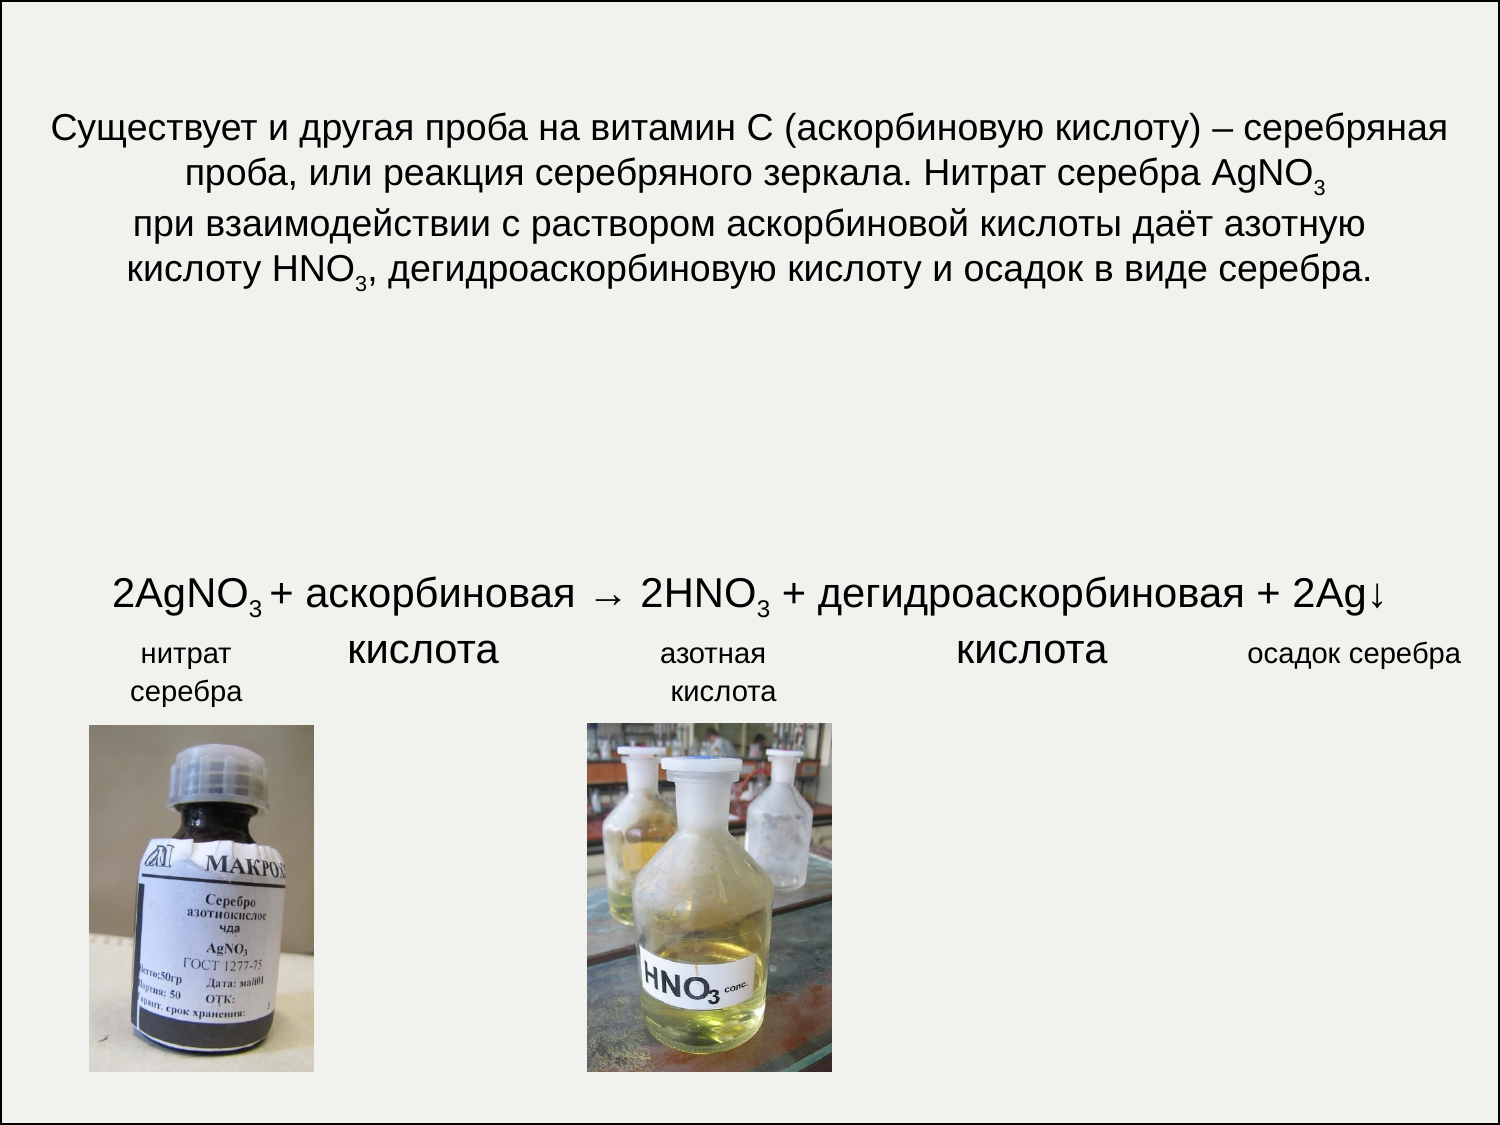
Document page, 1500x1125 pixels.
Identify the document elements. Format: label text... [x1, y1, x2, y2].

picture [88, 724, 315, 1073]
text_box Существует и другая проба на витамин С (аскорбиновую кислоту) – серебряная проба, или реакция серебряного зеркала. Нитрат серебра AgNO3 при взаимодействии с раствором аскорбиновой кислоты даёт азотную кислоту HNO3, дегидроаскорбиновую кислоту и осадок в виде серебра. 2AgNO3 + аскорбиновая → 2HNO3 + дегидроаскорбиновая + 2Ag↓ нитрат кислота азотная кислота осадок серебра серебра кислота [0, 0, 1500, 1125]
picture [587, 722, 833, 1073]
